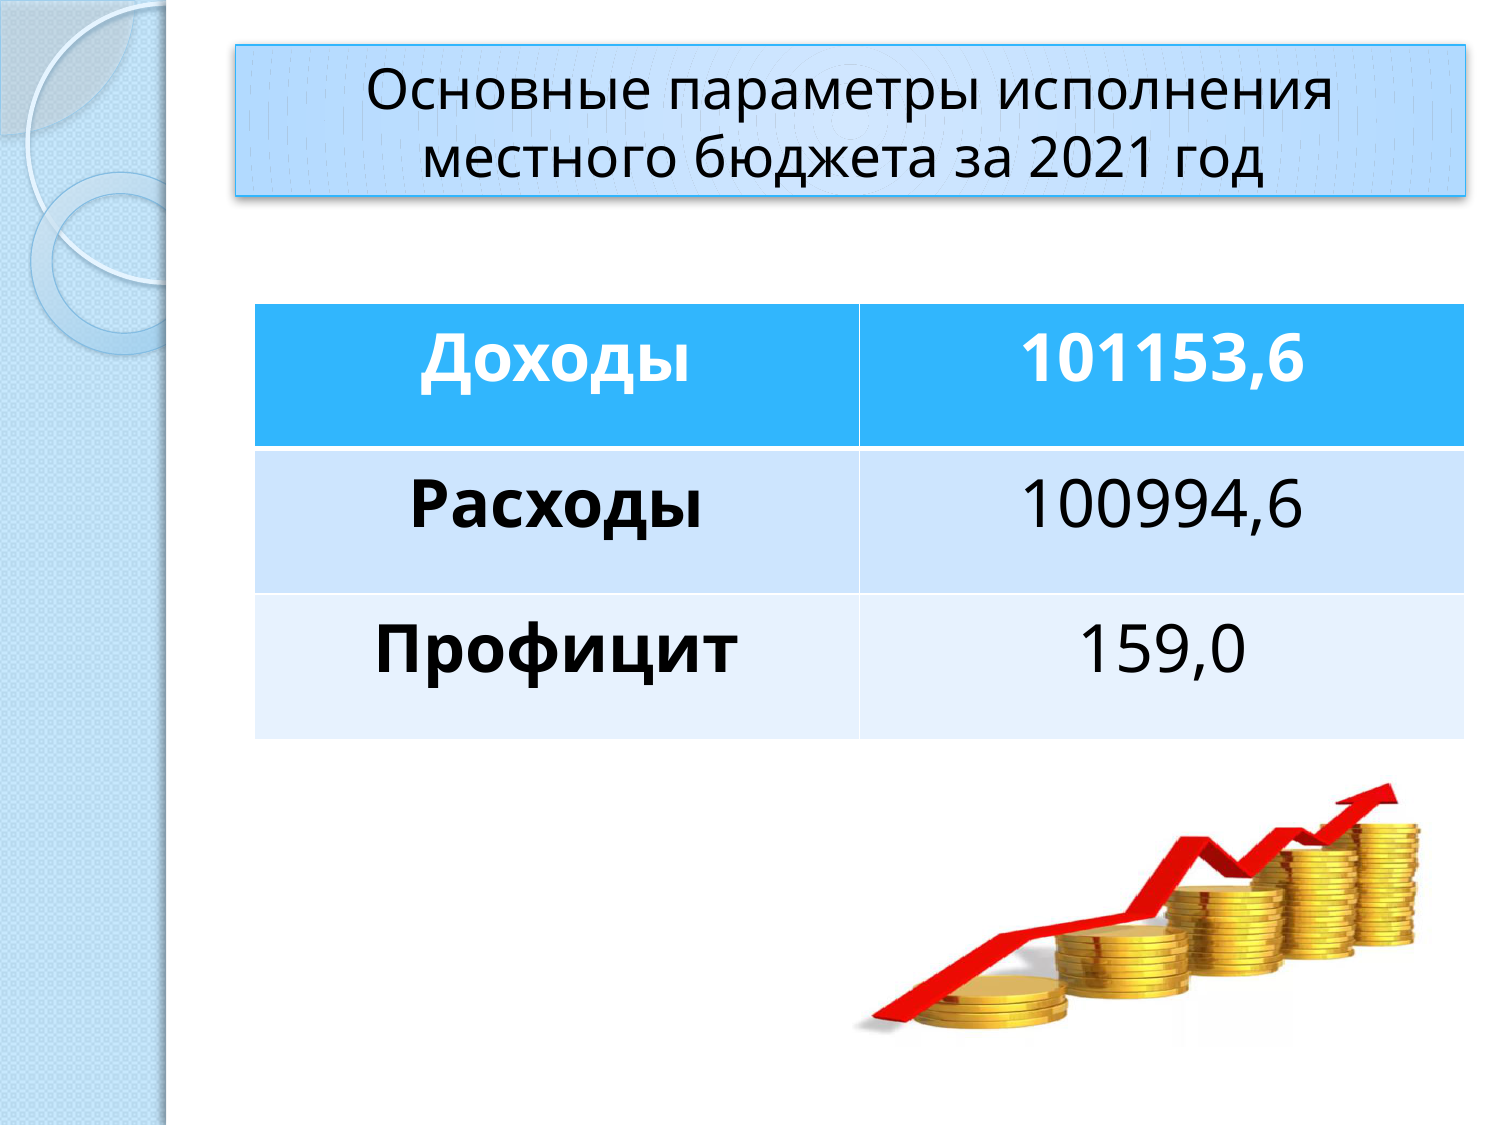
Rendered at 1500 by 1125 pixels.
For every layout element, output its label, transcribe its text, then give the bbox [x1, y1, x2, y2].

title Основные параметры исполнения местного бюджета за 2021 год [235, 44, 1466, 197]
picture [844, 774, 1471, 1048]
table_cell 159,0 [860, 595, 1464, 739]
table_cell Профицит [255, 595, 859, 739]
table_header 101153,6 [860, 304, 1464, 446]
table_cell Расходы [255, 451, 859, 593]
table_cell 100994,6 [860, 451, 1464, 593]
table_header Доходы [255, 304, 859, 446]
